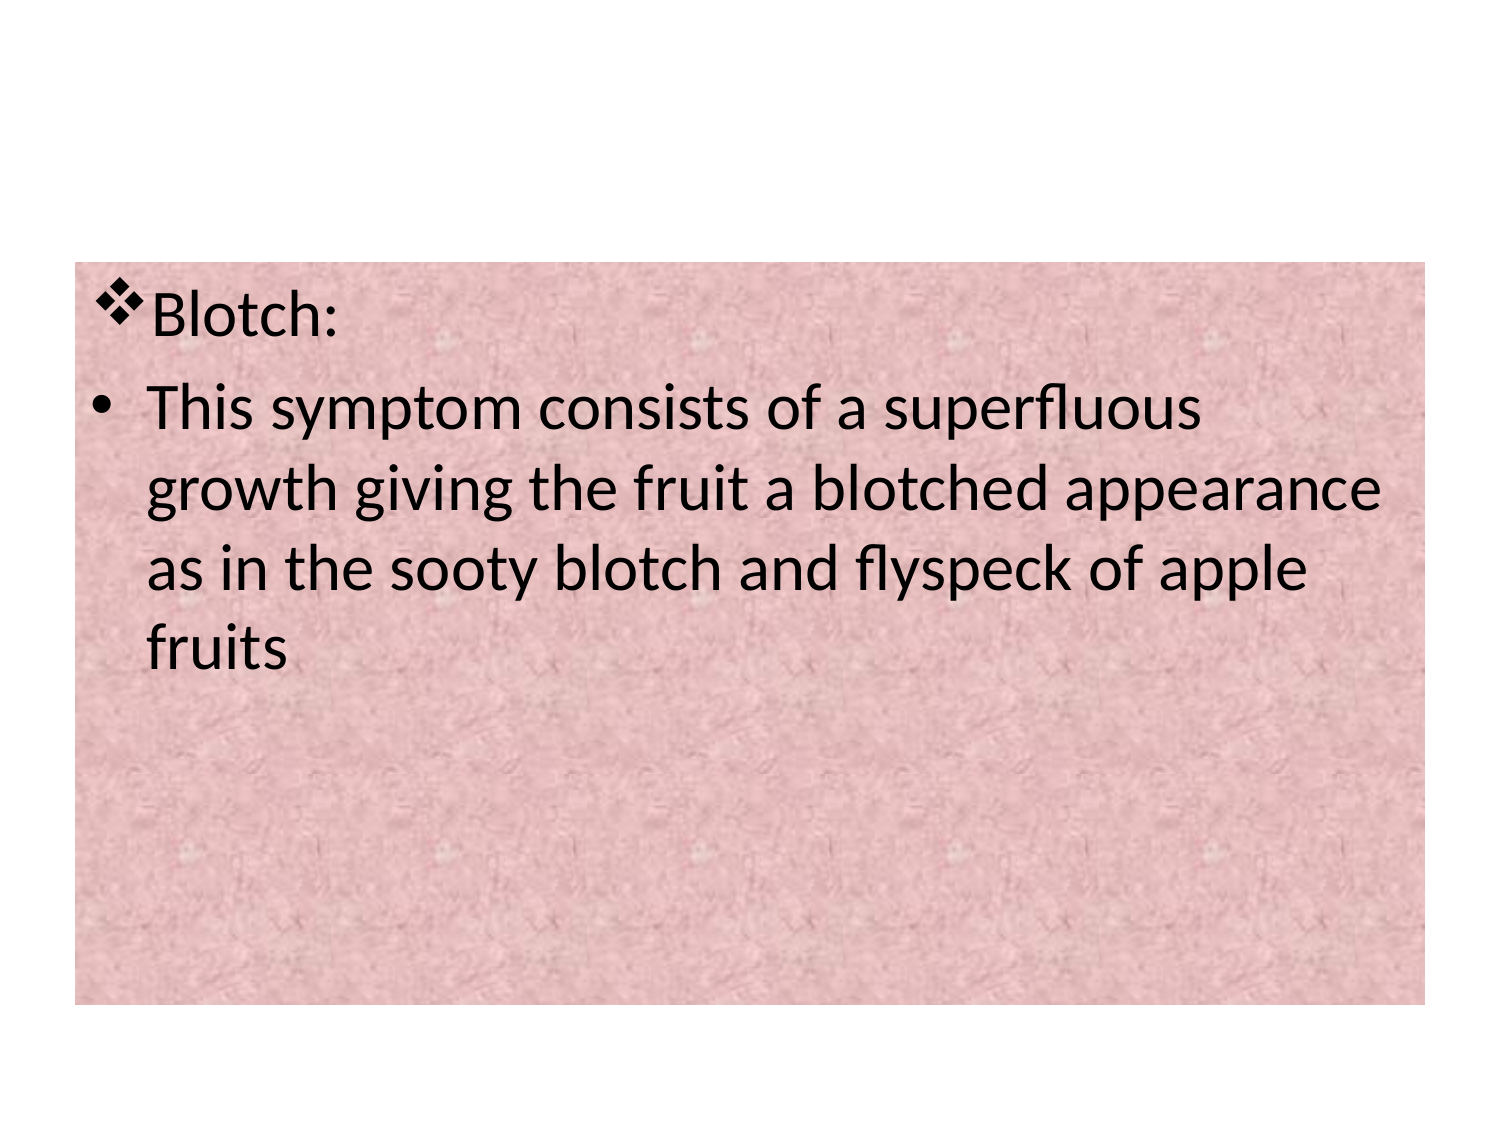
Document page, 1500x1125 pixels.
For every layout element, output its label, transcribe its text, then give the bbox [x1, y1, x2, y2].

list Blotch: This symptom consists of a superfluous growth giving the fruit a blotched appearance as in the sooty blotch and flyspeck of apple fruits [75, 262, 1425, 1005]
